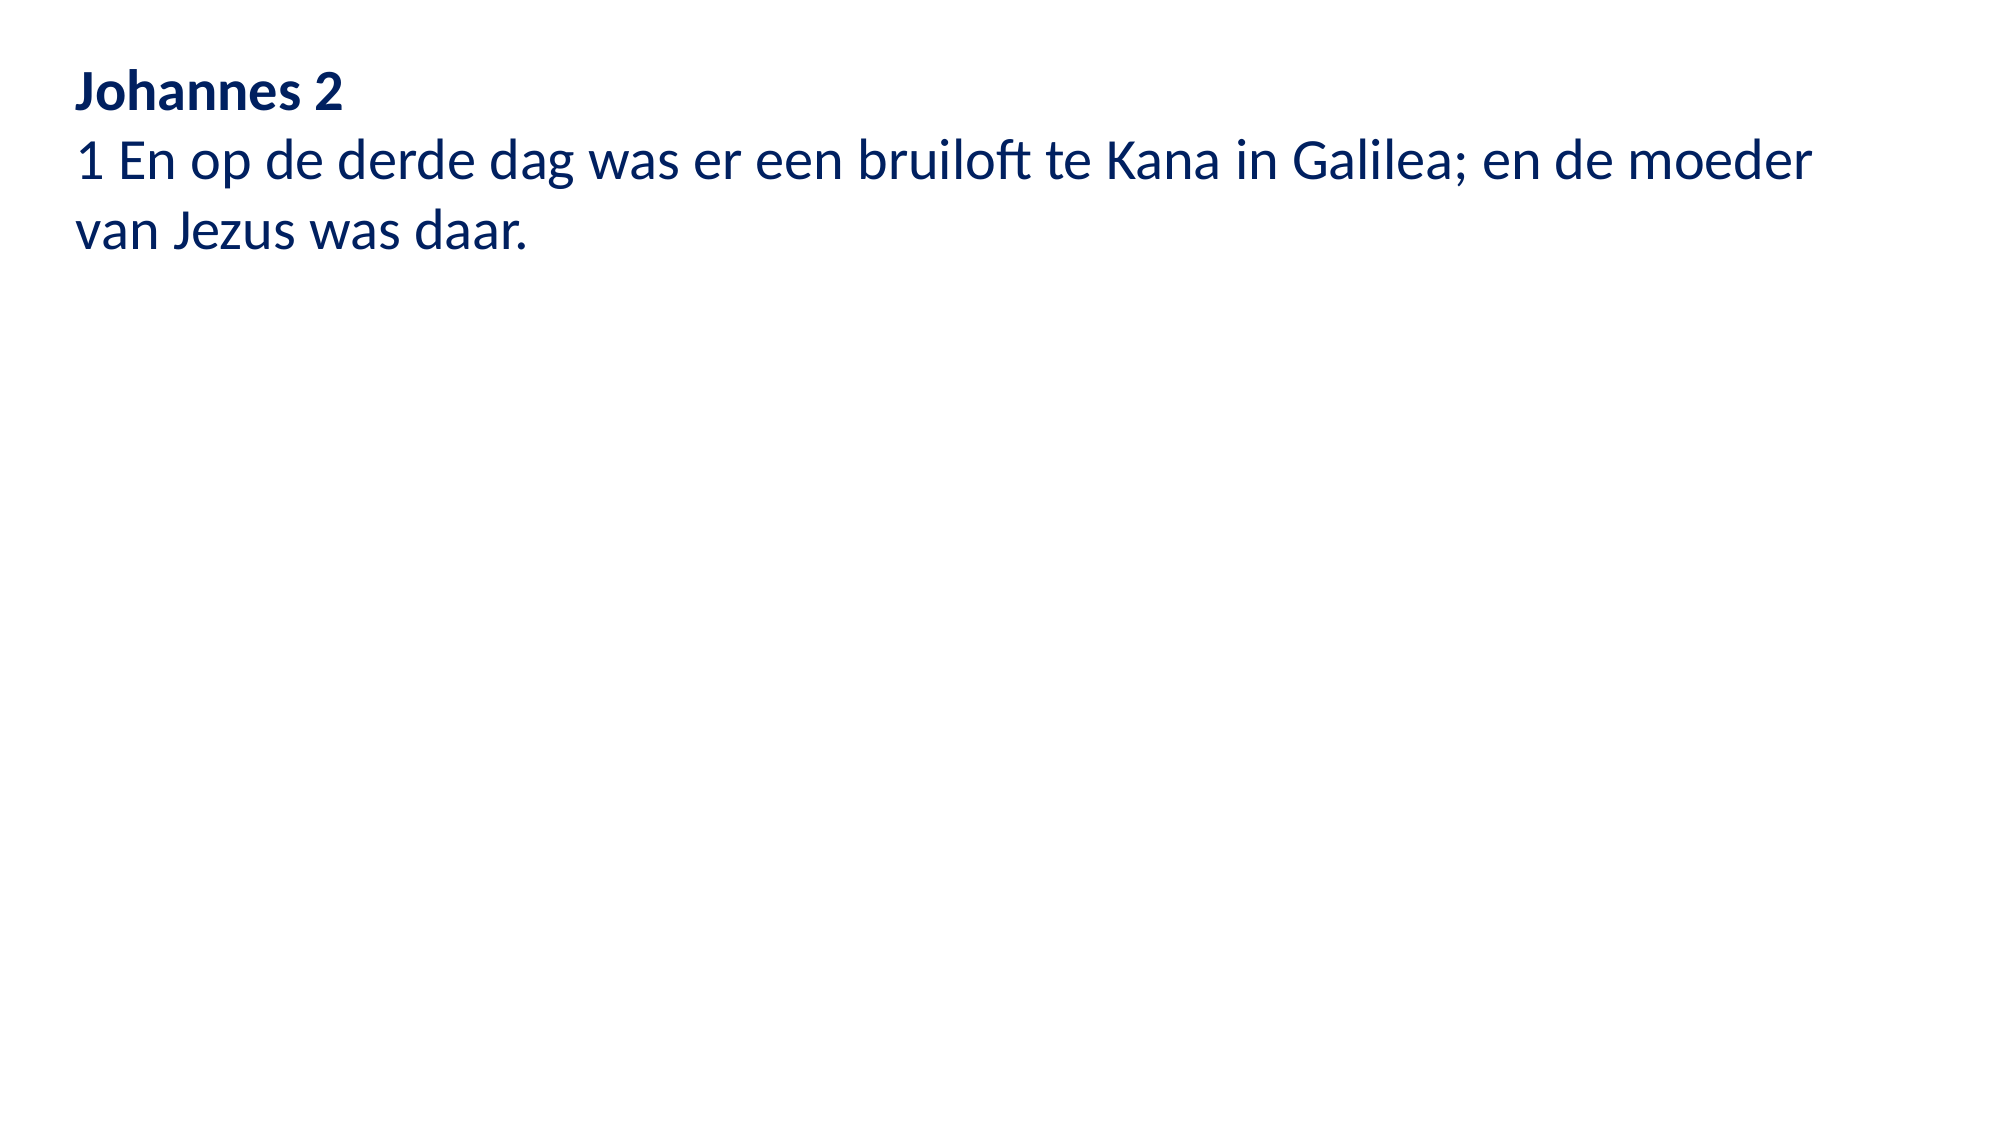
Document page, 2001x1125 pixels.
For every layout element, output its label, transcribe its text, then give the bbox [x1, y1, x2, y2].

text_box Johannes 2 1 En op de derde dag was er een bruiloft te Kana in Galilea; en de moeder van Jezus was daar. [61, 44, 1891, 269]
